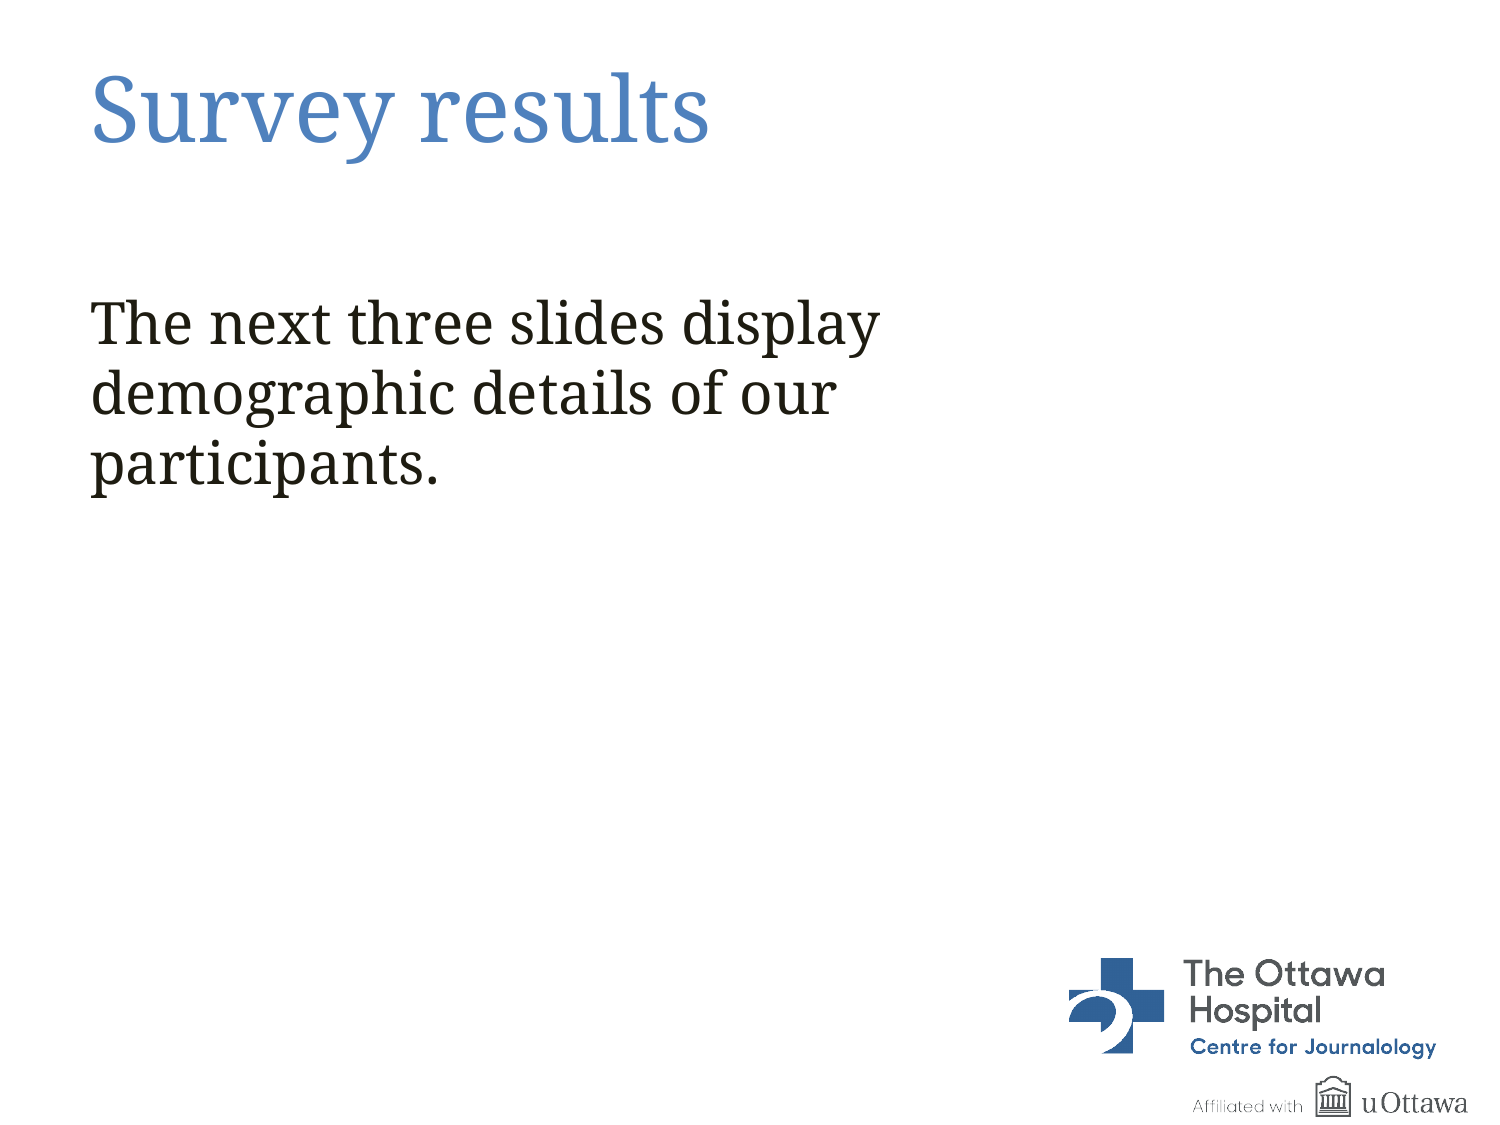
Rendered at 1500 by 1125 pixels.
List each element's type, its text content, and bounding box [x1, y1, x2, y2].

picture [1069, 958, 1468, 1117]
list The next three slides display demographic details of our participants. [75, 278, 902, 728]
title Survey results [75, 12, 1425, 200]
